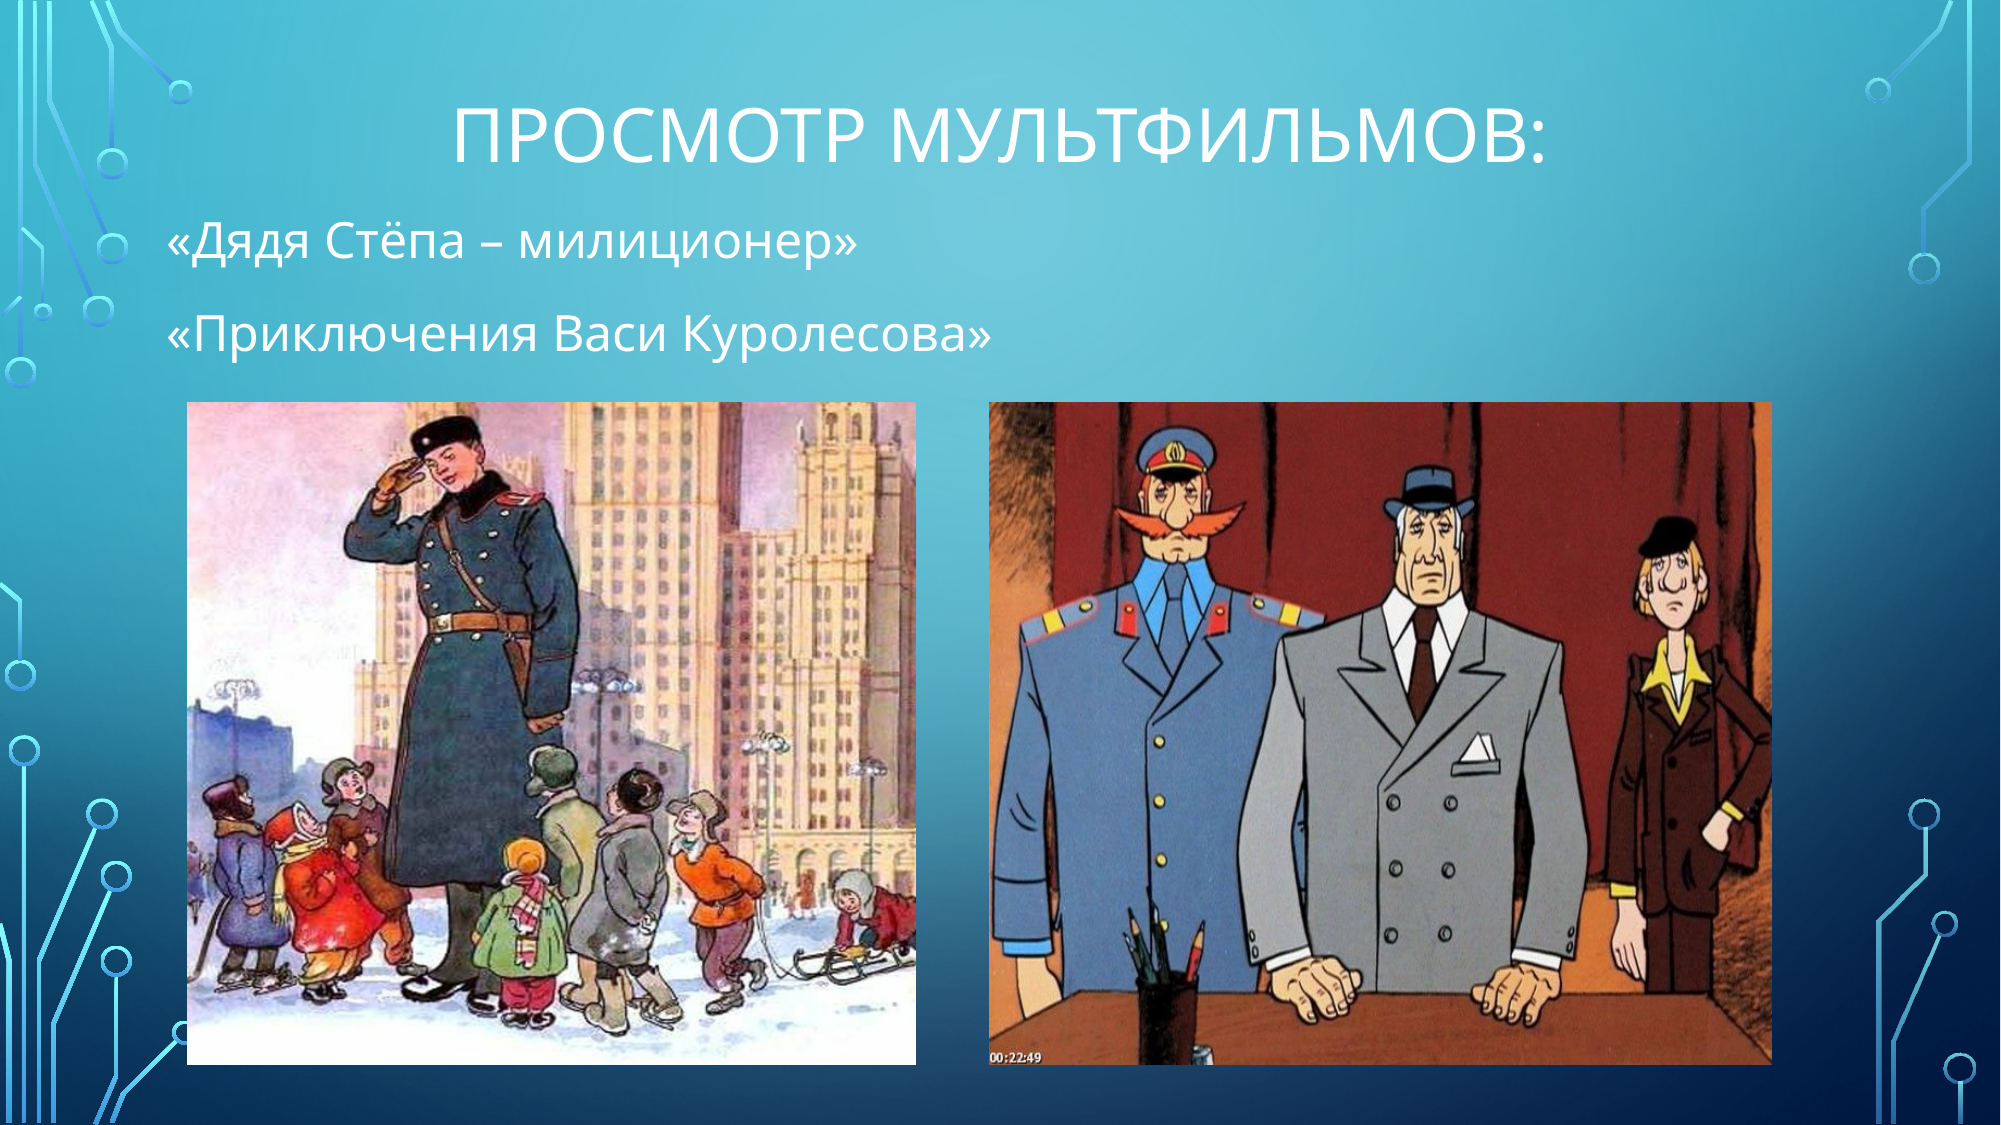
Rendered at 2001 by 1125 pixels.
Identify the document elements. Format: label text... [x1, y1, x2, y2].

list «Дядя Стёпа – милиционер» «Приключения Васи Куролесова» [138, 188, 1971, 1096]
picture [989, 402, 1772, 1065]
picture [186, 402, 917, 1065]
title Просмотр мультфильмов: [187, 50, 1813, 188]
